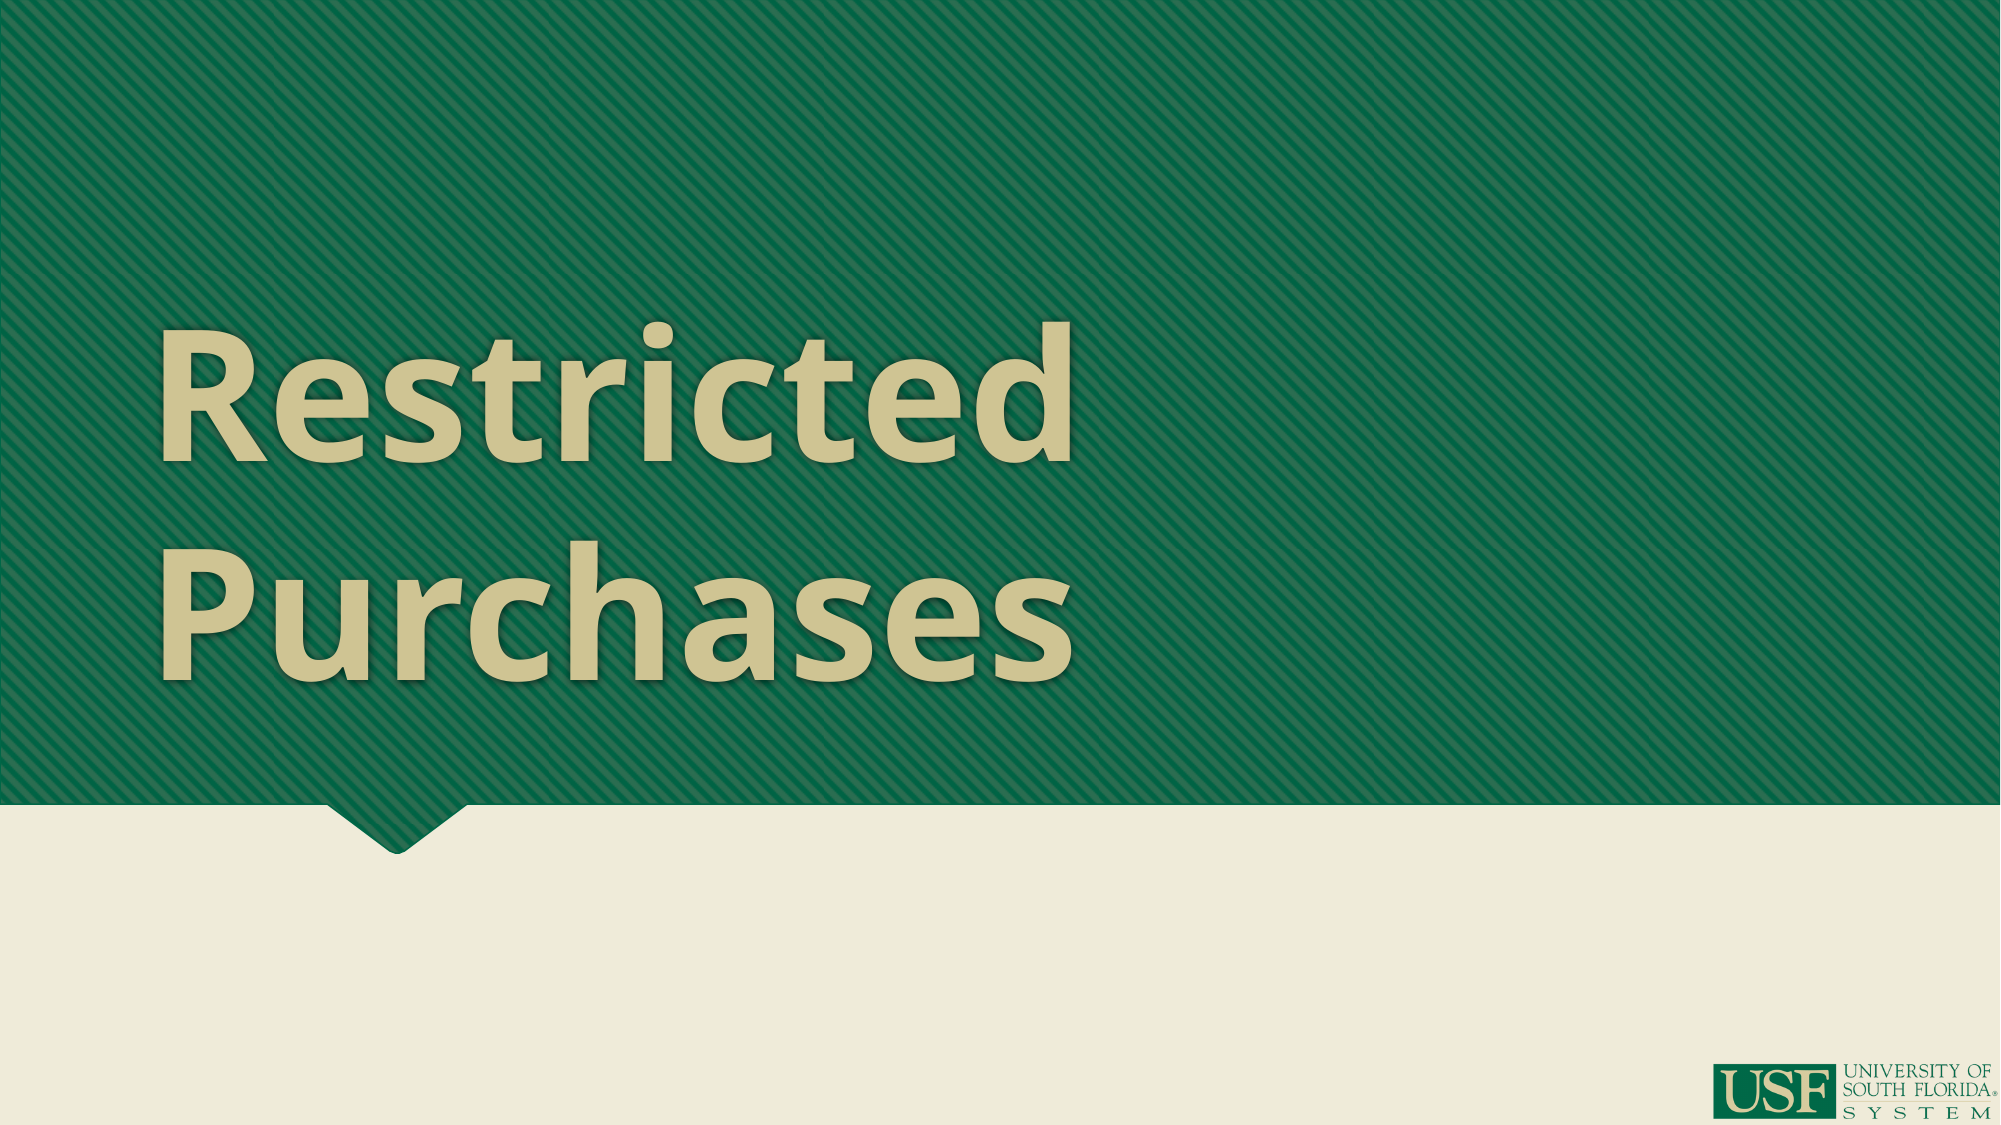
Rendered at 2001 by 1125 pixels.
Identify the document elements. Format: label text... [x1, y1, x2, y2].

picture [1707, 1057, 2000, 1125]
title Restricted Purchases [132, 237, 1868, 726]
